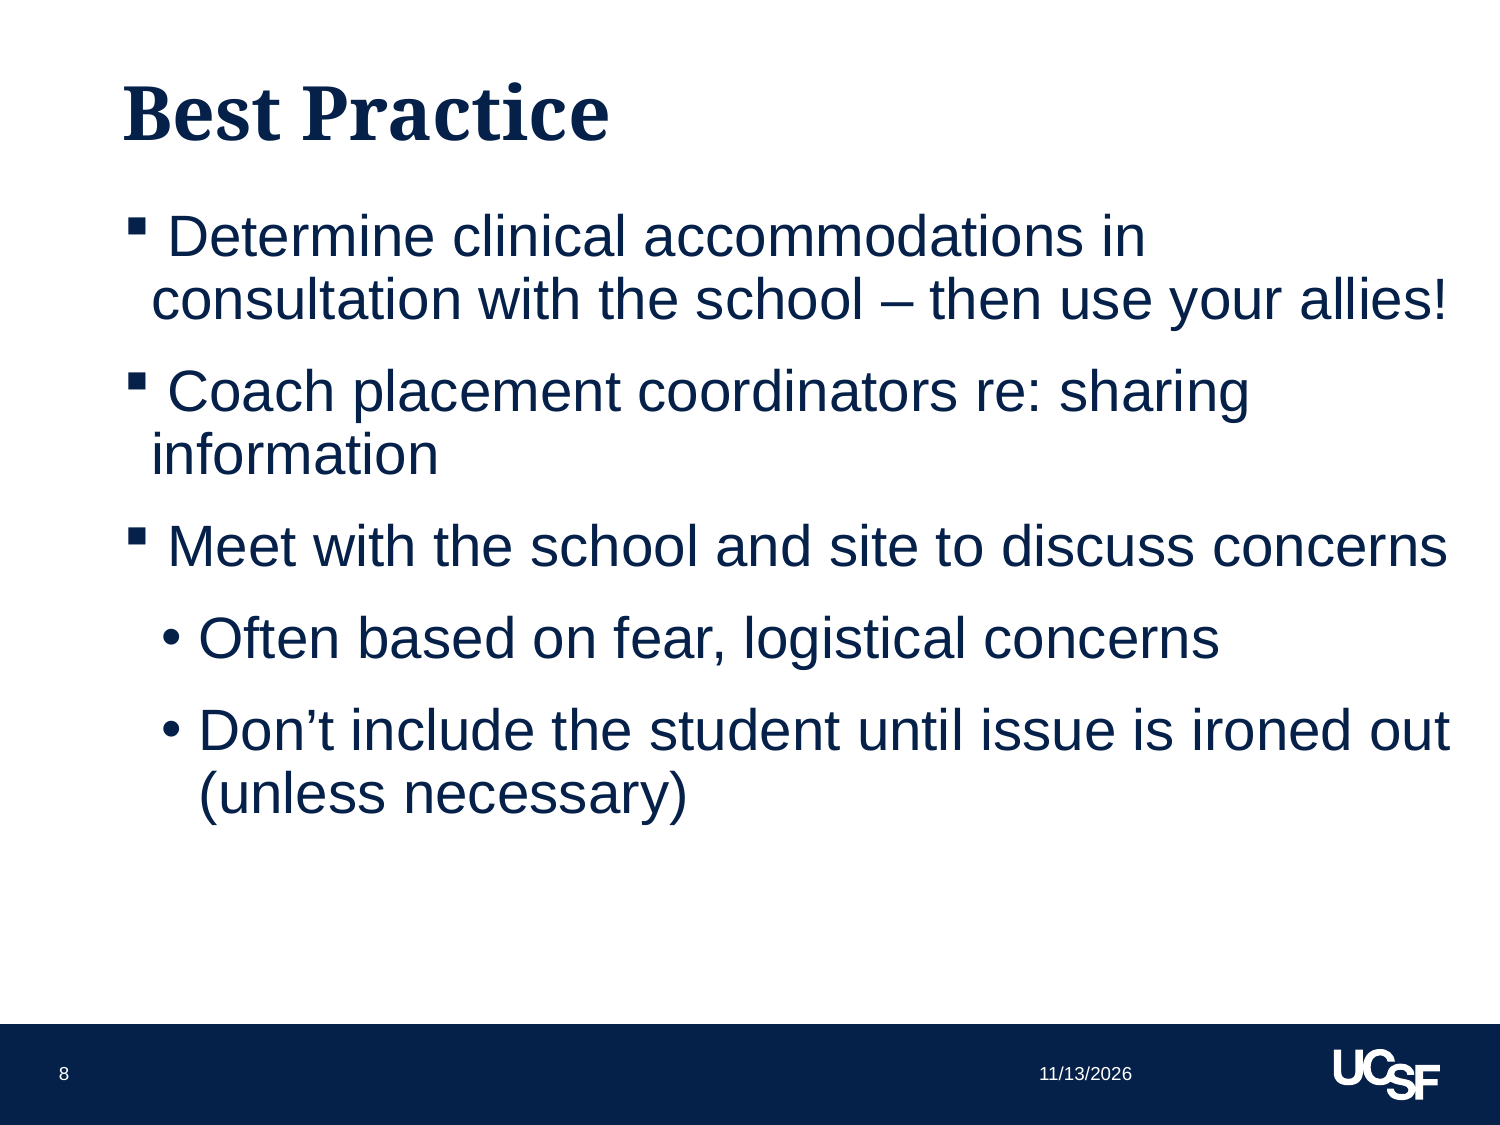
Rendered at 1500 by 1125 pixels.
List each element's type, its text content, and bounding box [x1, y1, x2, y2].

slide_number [1039, 1058, 1192, 1084]
slide_number 8 [58, 1058, 100, 1085]
list Determine clinical accommodations in consultation with the school – then use your allies! Coach placement coordinators re: sharing information Meet with the school and site to discuss concerns Often based on fear, logistical concerns Don’t include the student until issue is ironed out (unless necessary) [108, 198, 1475, 915]
title Best Practice [107, 71, 1435, 167]
